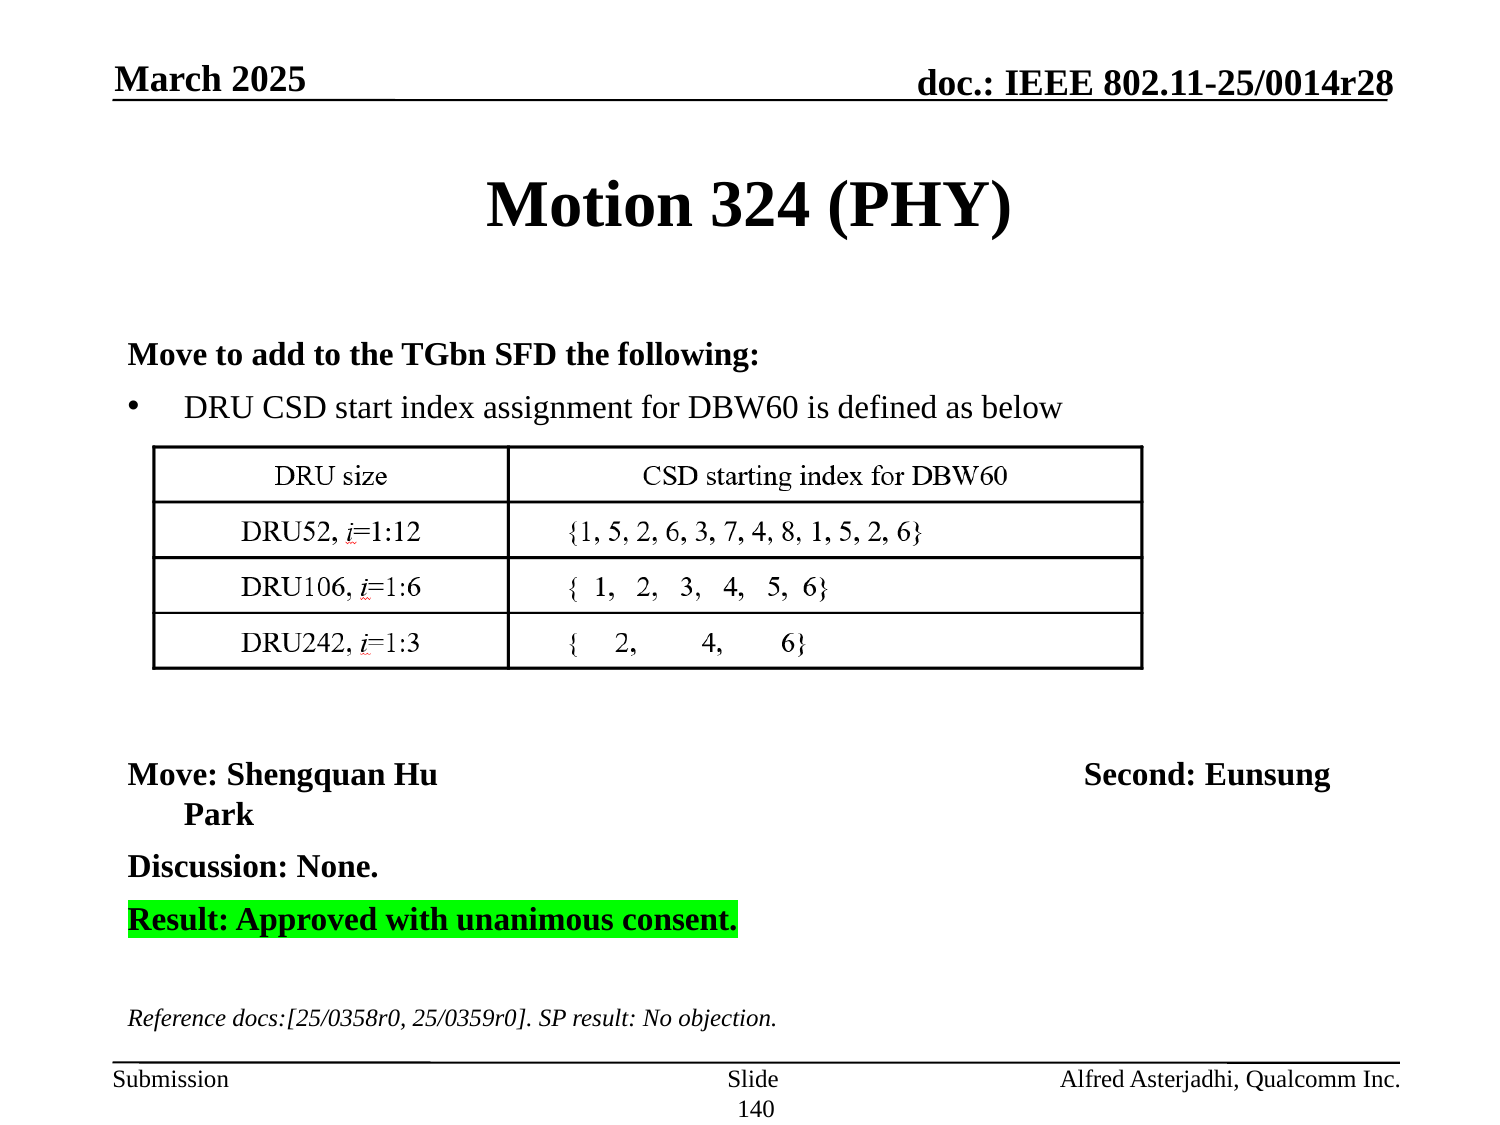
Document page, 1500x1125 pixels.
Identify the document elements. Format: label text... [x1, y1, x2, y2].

list Move to add to the TGbn SFD the following: DRU CSD start index assignment for DBW60 is defined as below Move: Shengquan Hu Second: Eunsung Park Discussion: None. Result: Approved with unanimous consent. Reference docs:[25/0358r0, 25/0359r0]. SP result: No objection. [112, 324, 1388, 1063]
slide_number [114, 54, 423, 100]
footer Alfred Asterjadhi, Qualcomm Inc. [878, 1061, 1402, 1093]
title Motion 324 (PHY) [112, 112, 1388, 288]
picture [146, 438, 1147, 675]
slide_number Slide 140 [712, 1061, 800, 1123]
